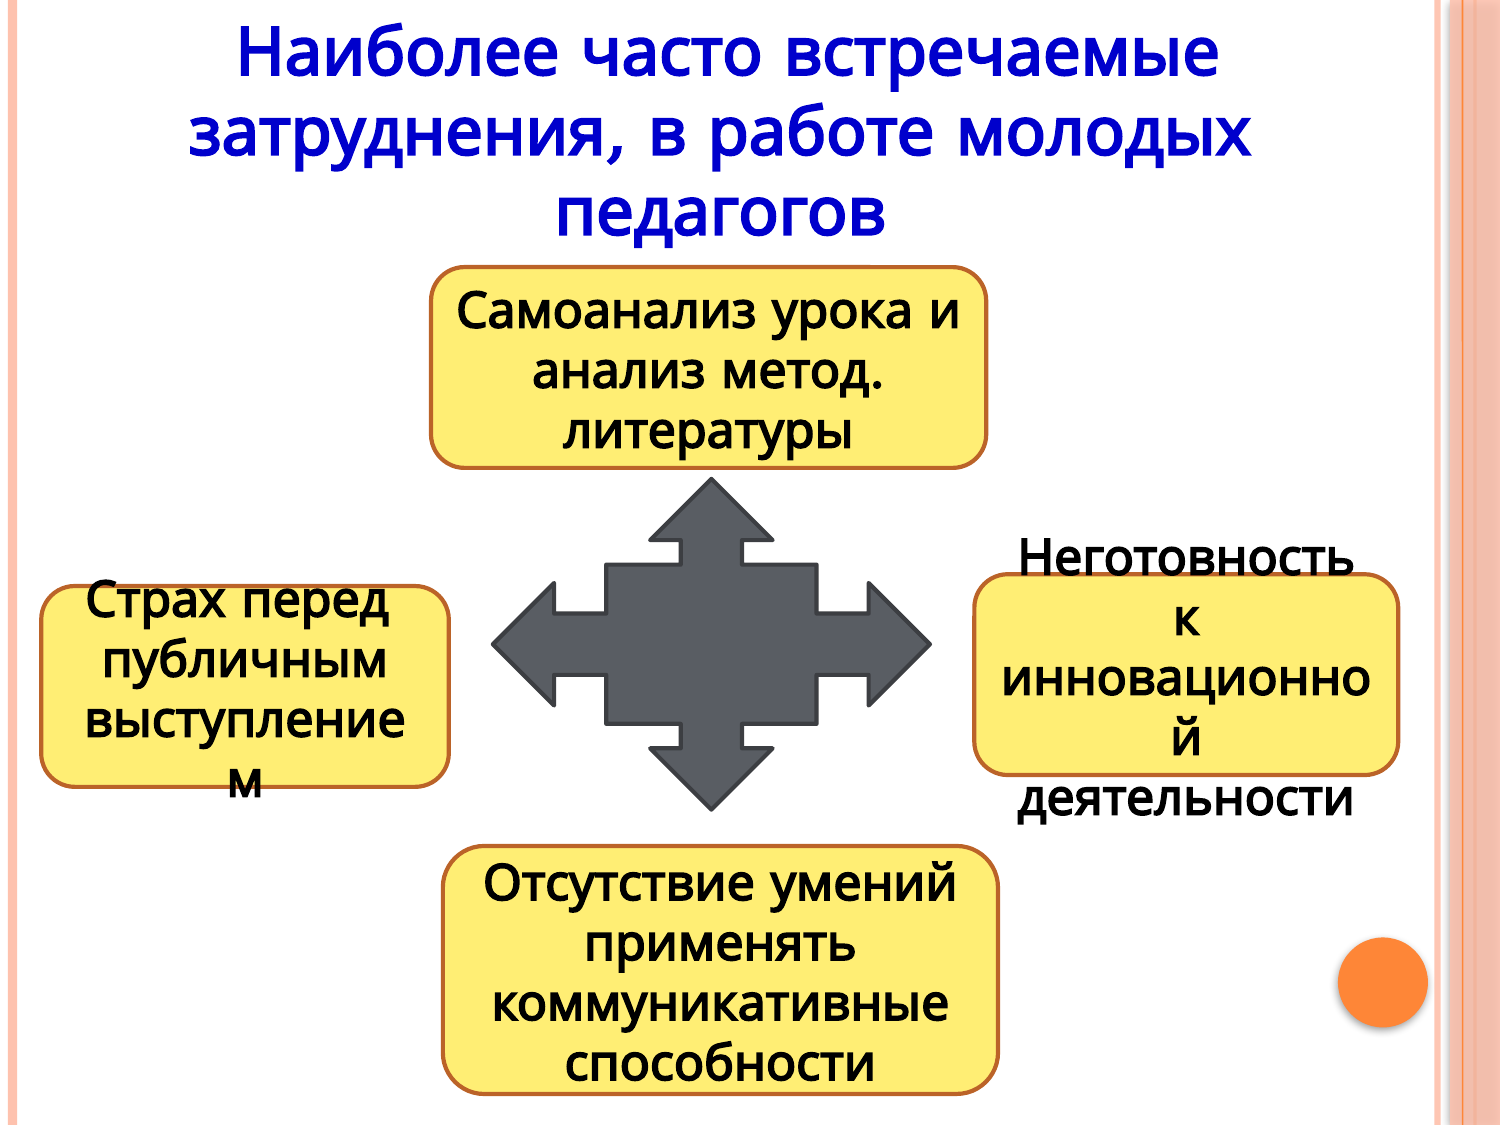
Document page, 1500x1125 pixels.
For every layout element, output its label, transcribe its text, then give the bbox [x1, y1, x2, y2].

text_box Страх перед публичным выступлением [39, 583, 451, 789]
text_box Неготовность к инновационной деятельности [972, 572, 1401, 778]
text_box Отсутствие умений применять коммуникативные способности [440, 843, 1001, 1097]
text_box [490, 476, 933, 812]
text_box Самоанализ урока и анализ метод. литературы [428, 264, 989, 470]
text_box Наиболее часто встречаемые затруднения, в работе молодых педагогов [64, 54, 1376, 256]
